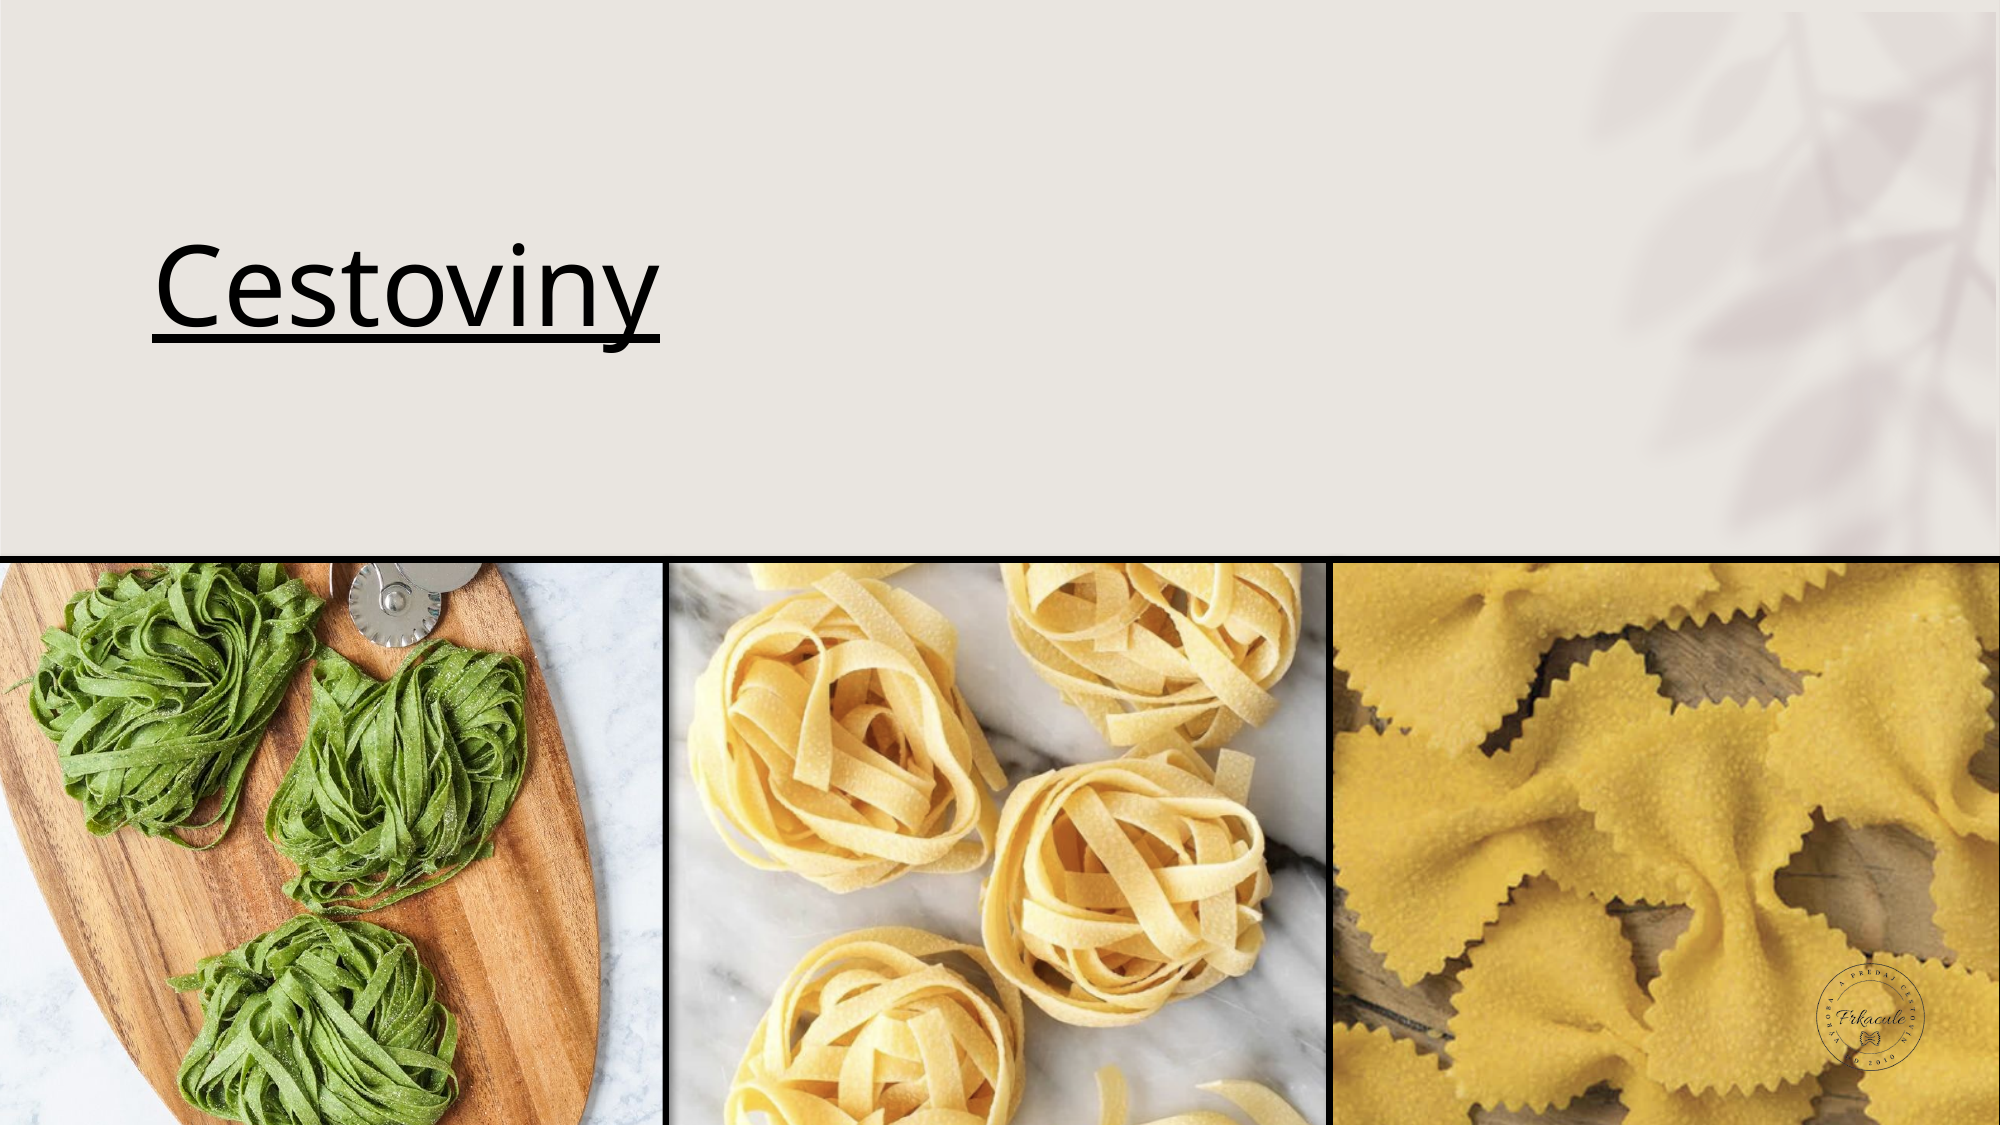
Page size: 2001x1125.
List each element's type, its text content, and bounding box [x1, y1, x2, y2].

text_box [1545, 12, 1996, 562]
picture [0, 562, 663, 1125]
text_box [0, 0, 2000, 555]
picture [666, 562, 2000, 1125]
title Cestoviny [137, 91, 1063, 471]
